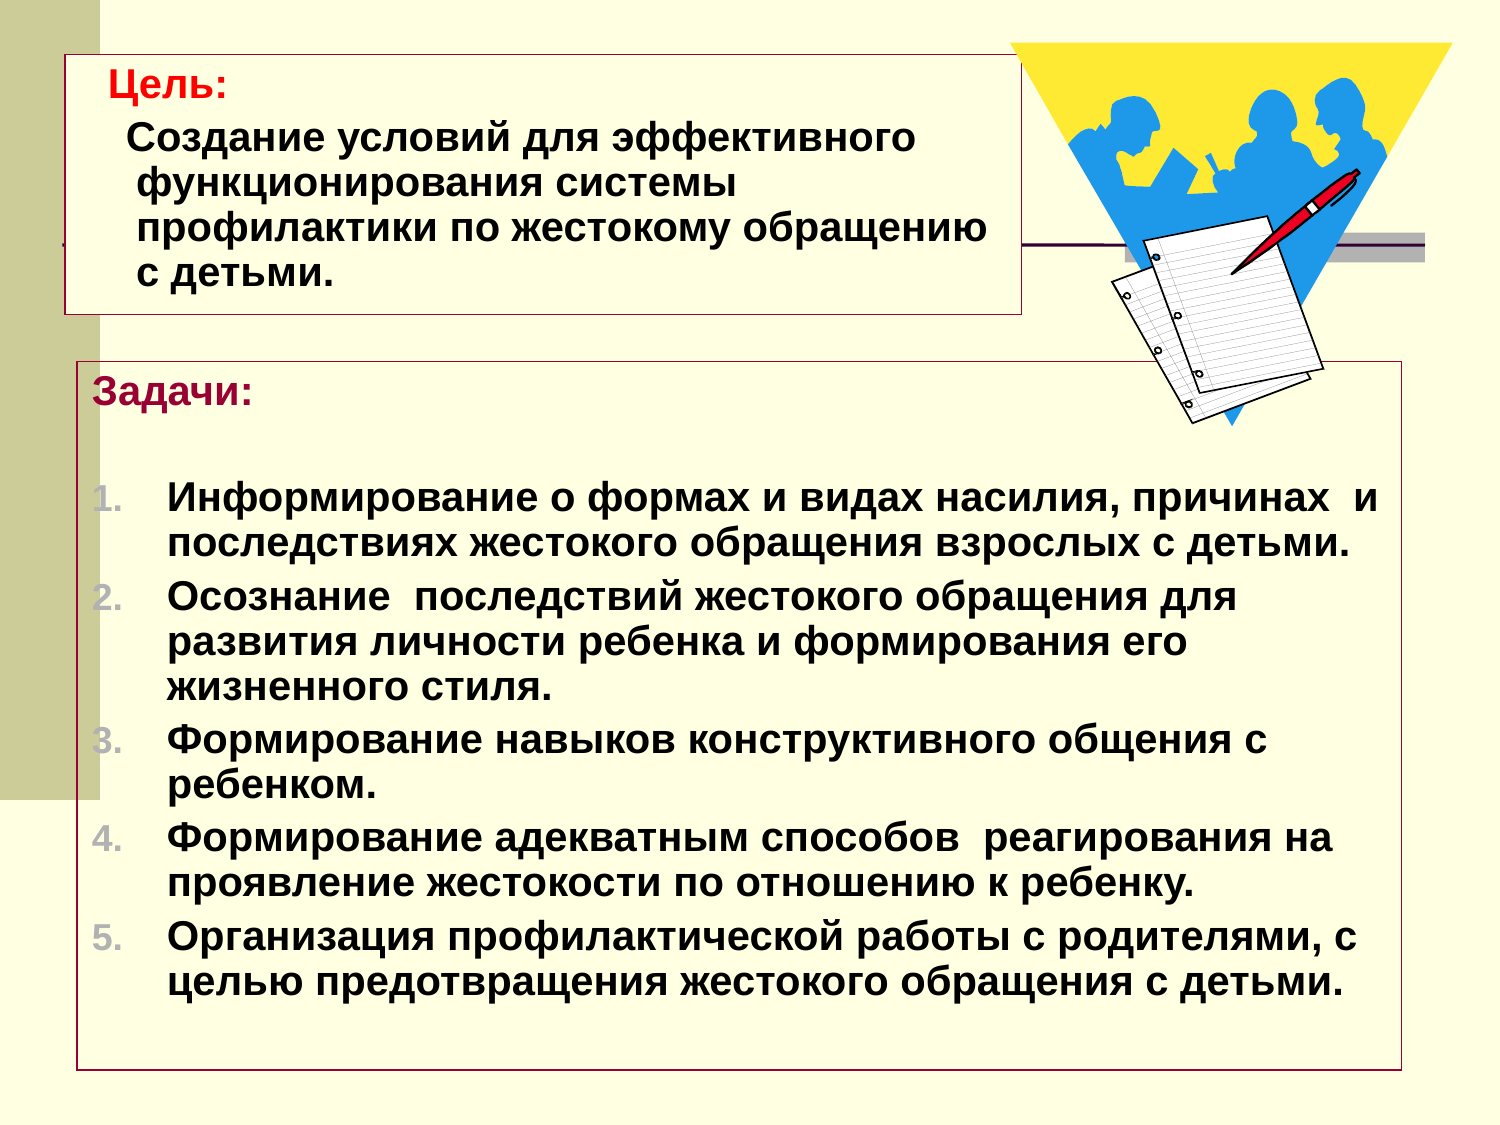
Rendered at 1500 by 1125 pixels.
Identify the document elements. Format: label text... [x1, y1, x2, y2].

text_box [1009, 42, 1454, 427]
list Задачи: Информирование о формах и видах насилия, причинах и последствиях жестокого обращения взрослых с детьми. Осознание последствий жестокого обращения для развития личности ребенка и формирования его жизненного стиля. Формирование навыков конструктивного общения с ребенком. Формирование адекватным способов реагирования на проявление жестокости по отношению к ребенку. Организация профилактической работы с родителями, с целью предотвращения жестокого обращения с детьми. [76, 361, 1402, 1071]
list Цель: Создание условий для эффективного функционирования системы профилактики по жестокому обращению с детьми. [64, 54, 1004, 315]
